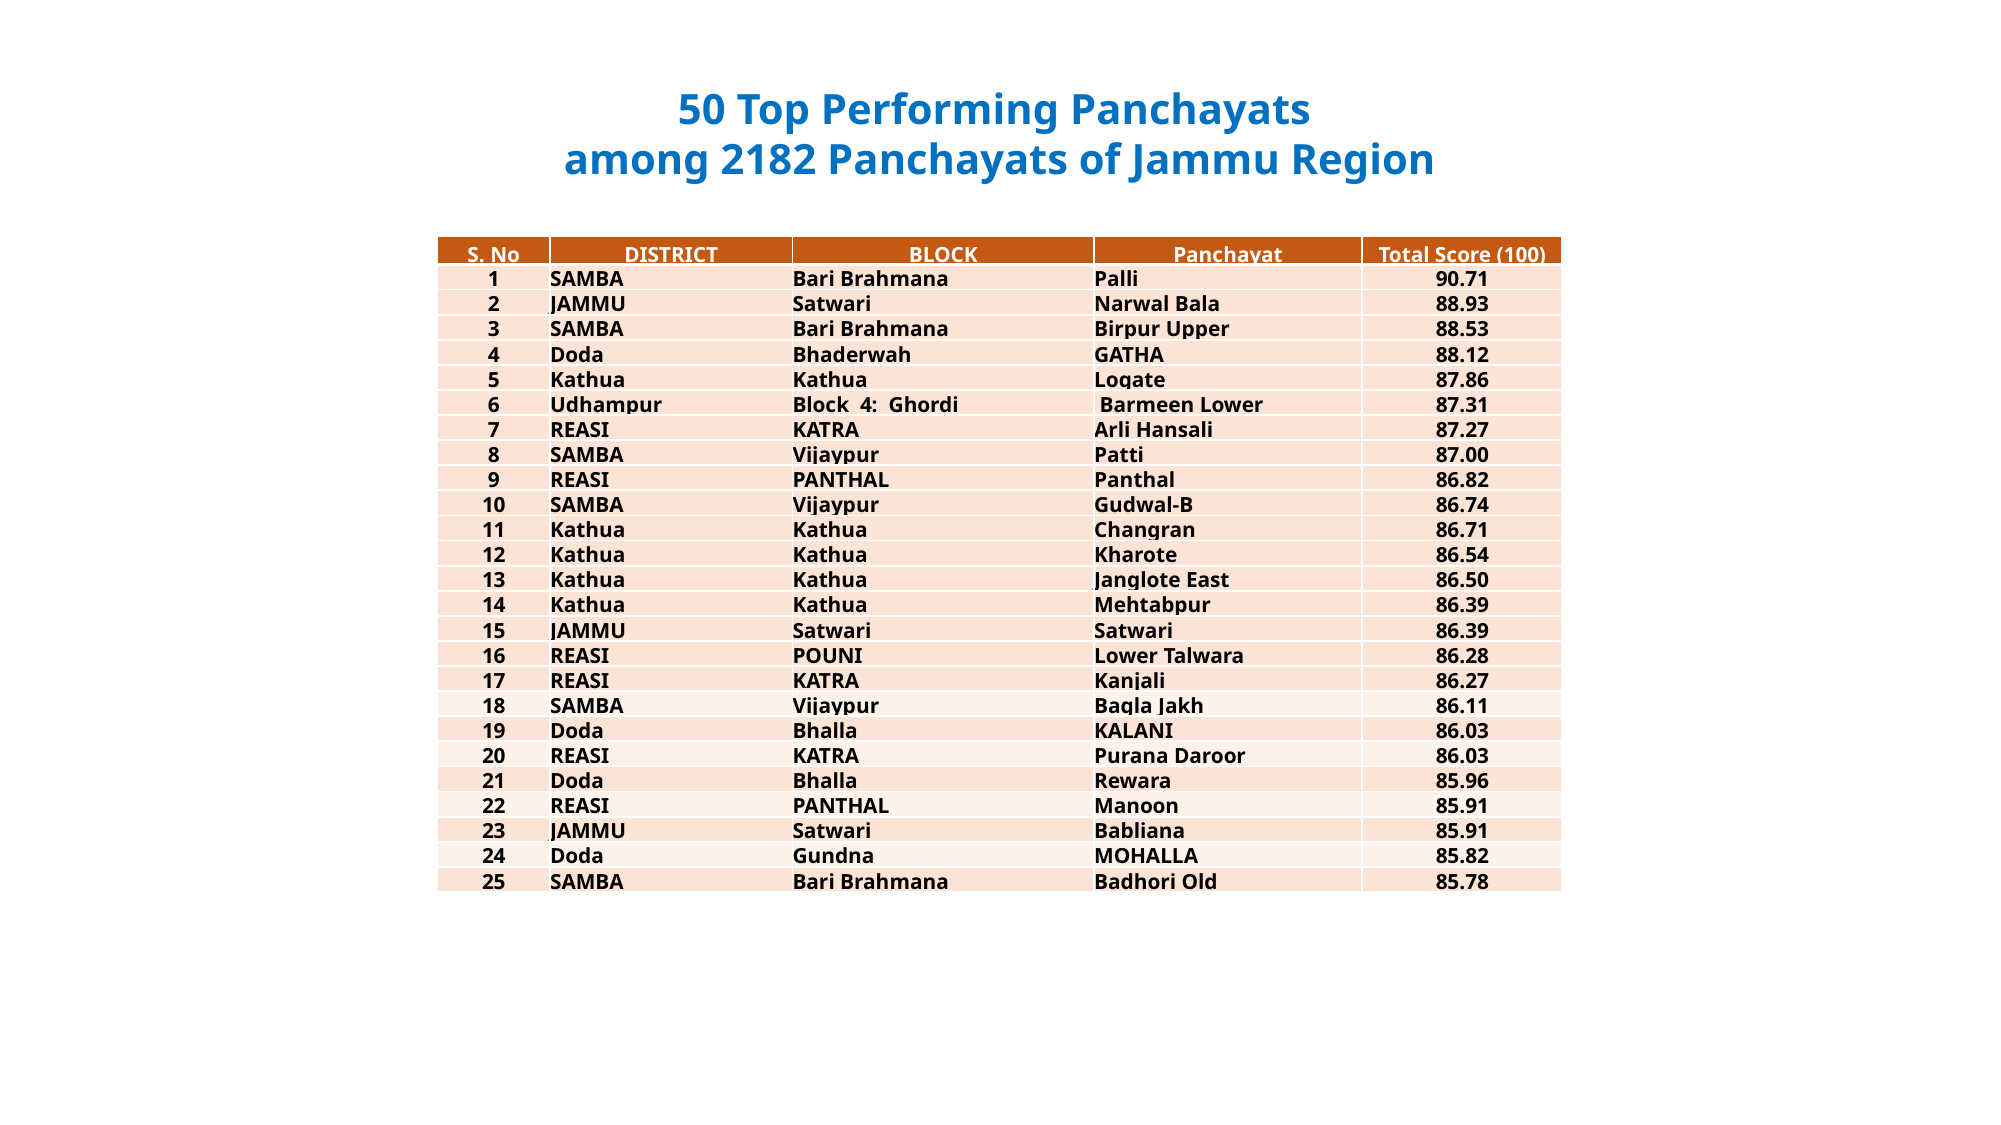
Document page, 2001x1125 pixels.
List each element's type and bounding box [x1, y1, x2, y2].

table_cell [1095, 290, 1361, 314]
table_cell [551, 416, 792, 439]
table_cell [438, 516, 549, 540]
table_cell [551, 516, 792, 540]
table_cell [551, 592, 792, 615]
table_cell [438, 592, 549, 615]
table_cell [793, 341, 1093, 364]
table_cell [793, 843, 1093, 866]
table_cell [438, 667, 549, 690]
table_cell [438, 818, 549, 841]
table_cell [793, 266, 1093, 289]
table_cell [1095, 441, 1361, 464]
table_cell [1095, 491, 1361, 515]
table_cell [438, 341, 549, 364]
table_cell [1095, 516, 1361, 540]
text_box [307, 75, 1693, 191]
table_cell [438, 316, 549, 339]
table_cell [1095, 818, 1361, 841]
table_header [438, 237, 549, 263]
table_cell [793, 567, 1093, 590]
table_cell [438, 617, 549, 640]
table_cell [551, 717, 792, 740]
table_cell [551, 491, 792, 515]
table_cell [438, 742, 549, 766]
table_cell [551, 366, 792, 389]
table_cell [793, 491, 1093, 515]
table_cell [1095, 617, 1361, 640]
table_cell [438, 792, 549, 816]
table_cell [1095, 316, 1361, 339]
table_cell [551, 266, 792, 289]
table_cell [438, 290, 549, 314]
table_cell [1363, 792, 1561, 816]
table_cell [793, 592, 1093, 615]
table_cell [438, 466, 549, 489]
table_cell [1095, 868, 1361, 891]
table_cell [1363, 667, 1561, 690]
table_cell [1363, 843, 1561, 866]
table_cell [551, 617, 792, 640]
table_cell [438, 567, 549, 590]
table_cell [438, 441, 549, 464]
table_cell [793, 818, 1093, 841]
table_cell [1095, 692, 1361, 715]
table_cell [1095, 642, 1361, 665]
table_cell [1095, 792, 1361, 816]
table_cell [793, 868, 1093, 891]
table_header [551, 237, 792, 263]
table_cell [793, 466, 1093, 489]
table_cell [1095, 341, 1361, 364]
table_cell [1363, 717, 1561, 740]
table_cell [551, 466, 792, 489]
table_cell [1363, 767, 1561, 791]
table_cell [1363, 290, 1561, 314]
table_cell [793, 290, 1093, 314]
table_cell [438, 843, 549, 866]
table_cell [1363, 491, 1561, 515]
table_header [1363, 237, 1561, 263]
table_cell [1363, 818, 1561, 841]
table_cell [438, 391, 549, 414]
table_cell [438, 868, 549, 891]
table_cell [551, 316, 792, 339]
table_cell [793, 617, 1093, 640]
table_cell [551, 767, 792, 791]
table_cell [793, 441, 1093, 464]
table_cell [793, 742, 1093, 766]
table_cell [1095, 391, 1361, 414]
table_cell [1095, 416, 1361, 439]
table_cell [1363, 692, 1561, 715]
table_cell [438, 717, 549, 740]
table_cell [438, 266, 549, 289]
table_cell [551, 642, 792, 665]
table_cell [1363, 742, 1561, 766]
table_cell [1363, 642, 1561, 665]
table_cell [438, 366, 549, 389]
table_cell [1095, 366, 1361, 389]
table_cell [438, 767, 549, 791]
table_cell [1363, 391, 1561, 414]
table_cell [1363, 366, 1561, 389]
table_cell [1363, 266, 1561, 289]
table_cell [1363, 868, 1561, 891]
table_cell [793, 692, 1093, 715]
table_cell [793, 717, 1093, 740]
table_cell [1095, 266, 1361, 289]
table_cell [793, 767, 1093, 791]
table_cell [1363, 567, 1561, 590]
table_cell [551, 541, 792, 565]
table_cell [1363, 316, 1561, 339]
table_cell [793, 541, 1093, 565]
table_cell [793, 316, 1093, 339]
table_cell [1363, 341, 1561, 364]
table_cell [438, 416, 549, 439]
table_header [793, 237, 1093, 263]
table_cell [1095, 667, 1361, 690]
table_cell [793, 642, 1093, 665]
table_cell [1363, 592, 1561, 615]
table_cell [551, 843, 792, 866]
table_cell [793, 416, 1093, 439]
table_cell [1095, 541, 1361, 565]
table_cell [1095, 567, 1361, 590]
table_cell [1363, 466, 1561, 489]
table_cell [1363, 416, 1561, 439]
table_cell [438, 491, 549, 515]
table_cell [551, 792, 792, 816]
table_cell [793, 792, 1093, 816]
table_cell [1095, 843, 1361, 866]
table_cell [1095, 466, 1361, 489]
table_cell [793, 391, 1093, 414]
table_cell [1363, 516, 1561, 540]
table_cell [551, 692, 792, 715]
table_cell [438, 692, 549, 715]
table_cell [793, 366, 1093, 389]
table_cell [551, 868, 792, 891]
table_cell [1363, 441, 1561, 464]
table_cell [438, 642, 549, 665]
table_cell [551, 667, 792, 690]
table_cell [1363, 541, 1561, 565]
table_cell [551, 567, 792, 590]
table_header [1095, 237, 1361, 263]
table_cell [1363, 617, 1561, 640]
table_cell [438, 541, 549, 565]
table_cell [1095, 717, 1361, 740]
table_cell [1095, 767, 1361, 791]
table_cell [551, 341, 792, 364]
table_cell [793, 516, 1093, 540]
table_cell [551, 742, 792, 766]
table_cell [551, 441, 792, 464]
table_cell [1095, 592, 1361, 615]
table_cell [1095, 742, 1361, 766]
table_cell [551, 290, 792, 314]
table_cell [551, 818, 792, 841]
table_cell [793, 667, 1093, 690]
table_cell [551, 391, 792, 414]
